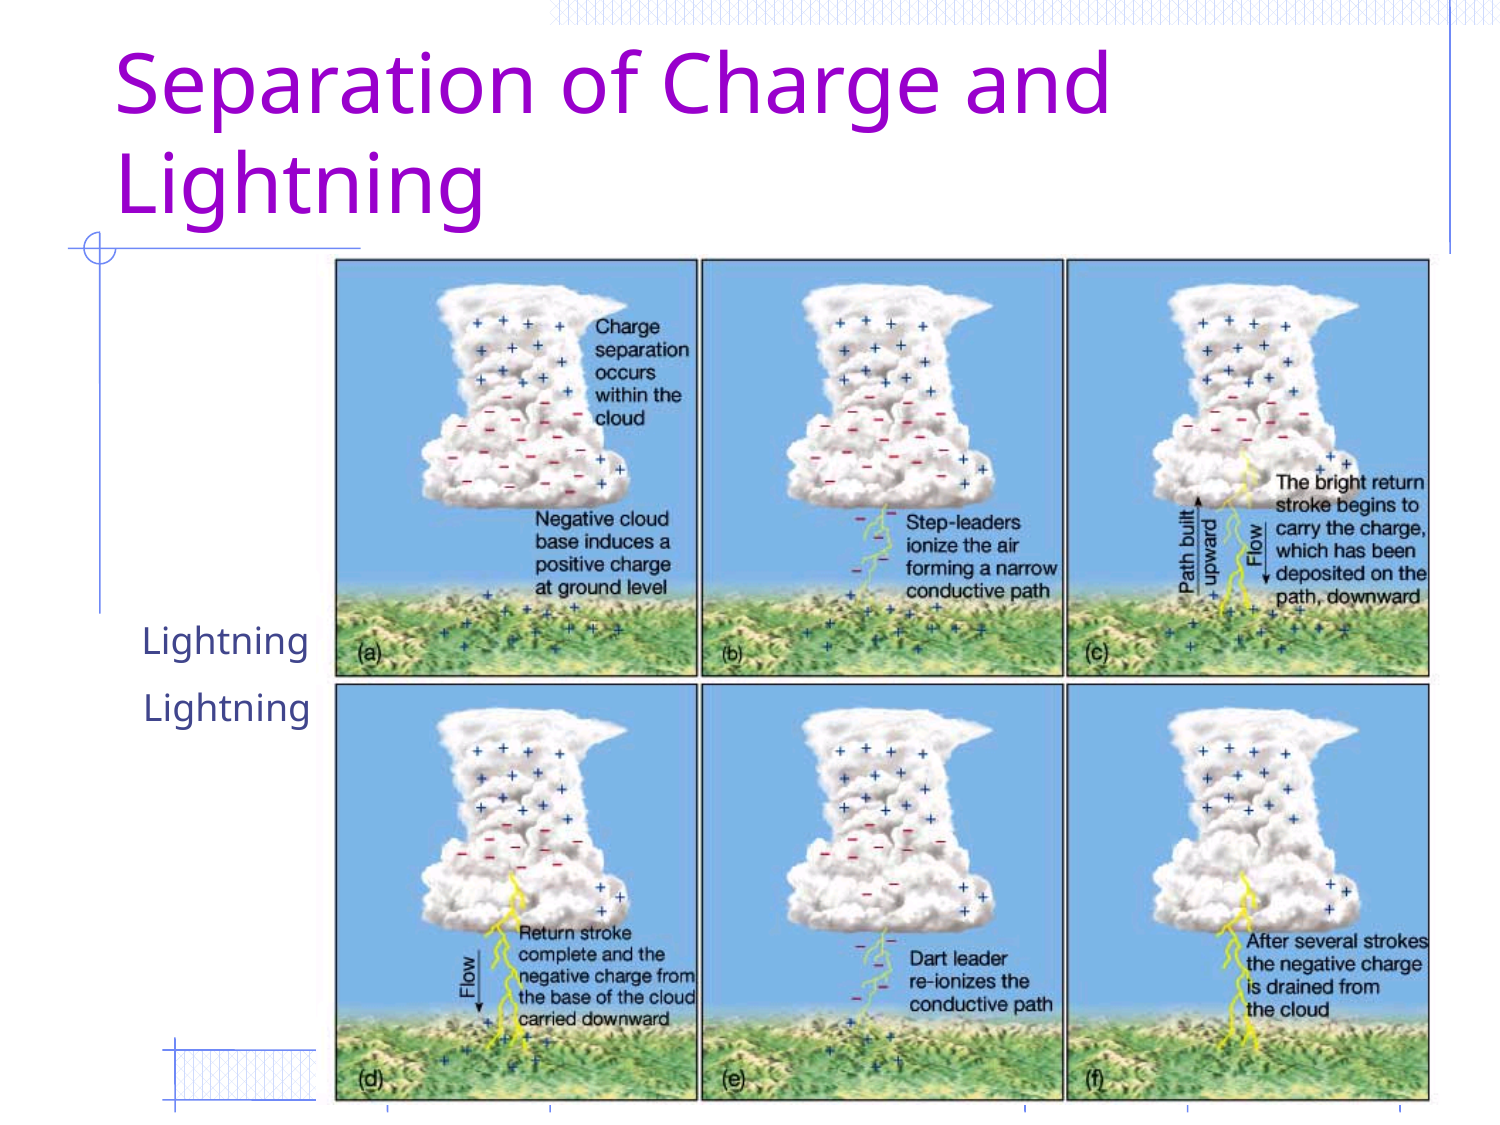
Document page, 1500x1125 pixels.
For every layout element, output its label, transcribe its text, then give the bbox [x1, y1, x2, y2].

title Separation of Charge and Lightning [99, 50, 1375, 238]
picture [316, 254, 1451, 1105]
text_box Lightning [128, 676, 316, 737]
text_box Lightning [126, 609, 316, 670]
